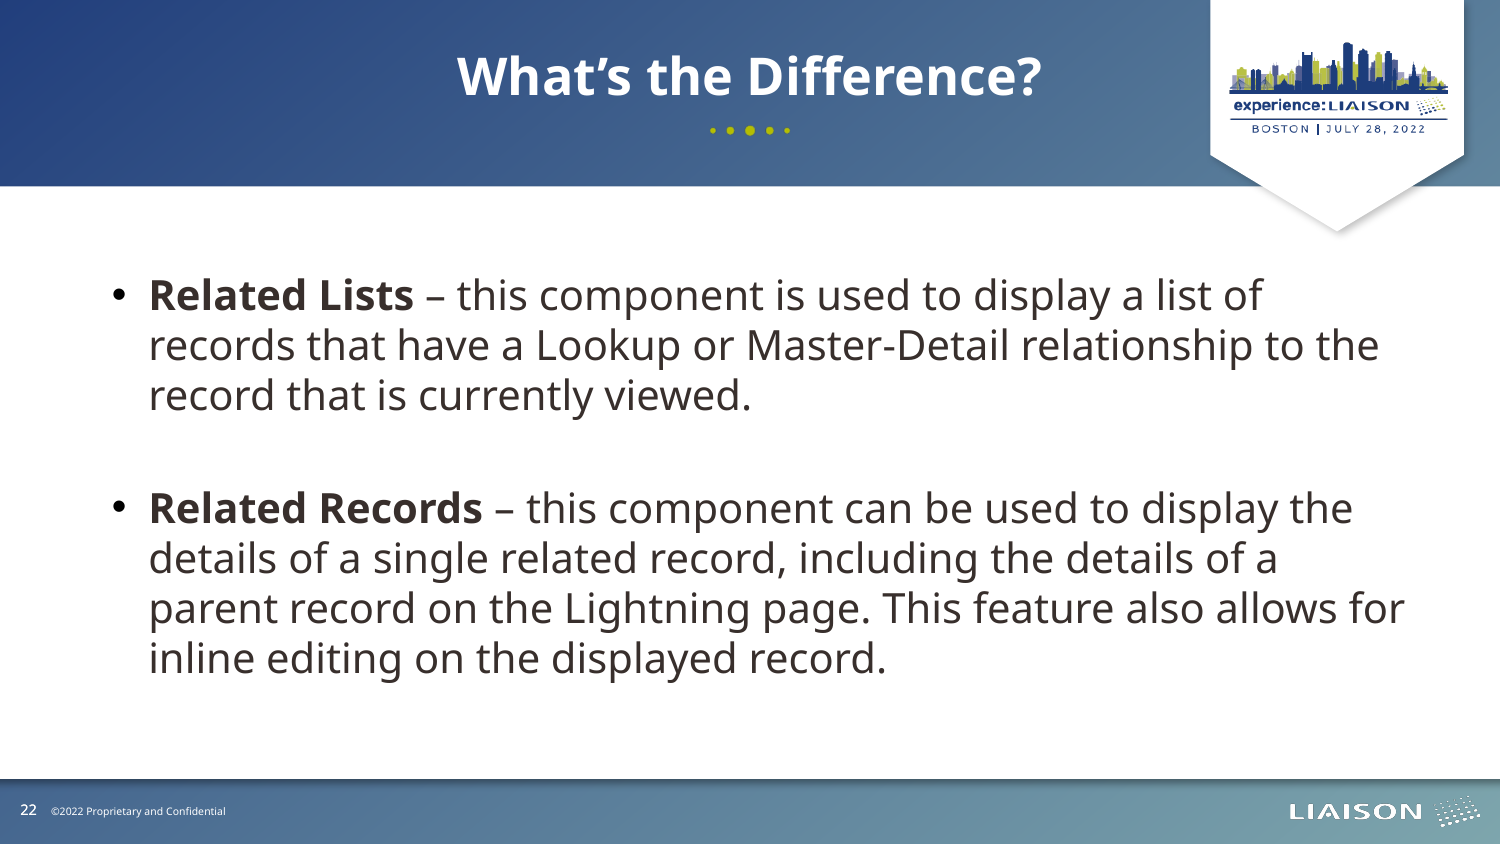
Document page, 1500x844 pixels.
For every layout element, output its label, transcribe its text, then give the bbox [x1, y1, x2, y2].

list What’s the Difference? [435, 36, 1065, 102]
list Related Lists – this component is used to display a list of records that have a Lookup or Master-Detail relationship to the record that is currently viewed. Related Records – this component can be used to display the details of a single related record, including the details of a parent record on the Lightning page. This feature also allows for inline editing on the displayed record. [95, 261, 1427, 702]
picture [703, 119, 797, 143]
